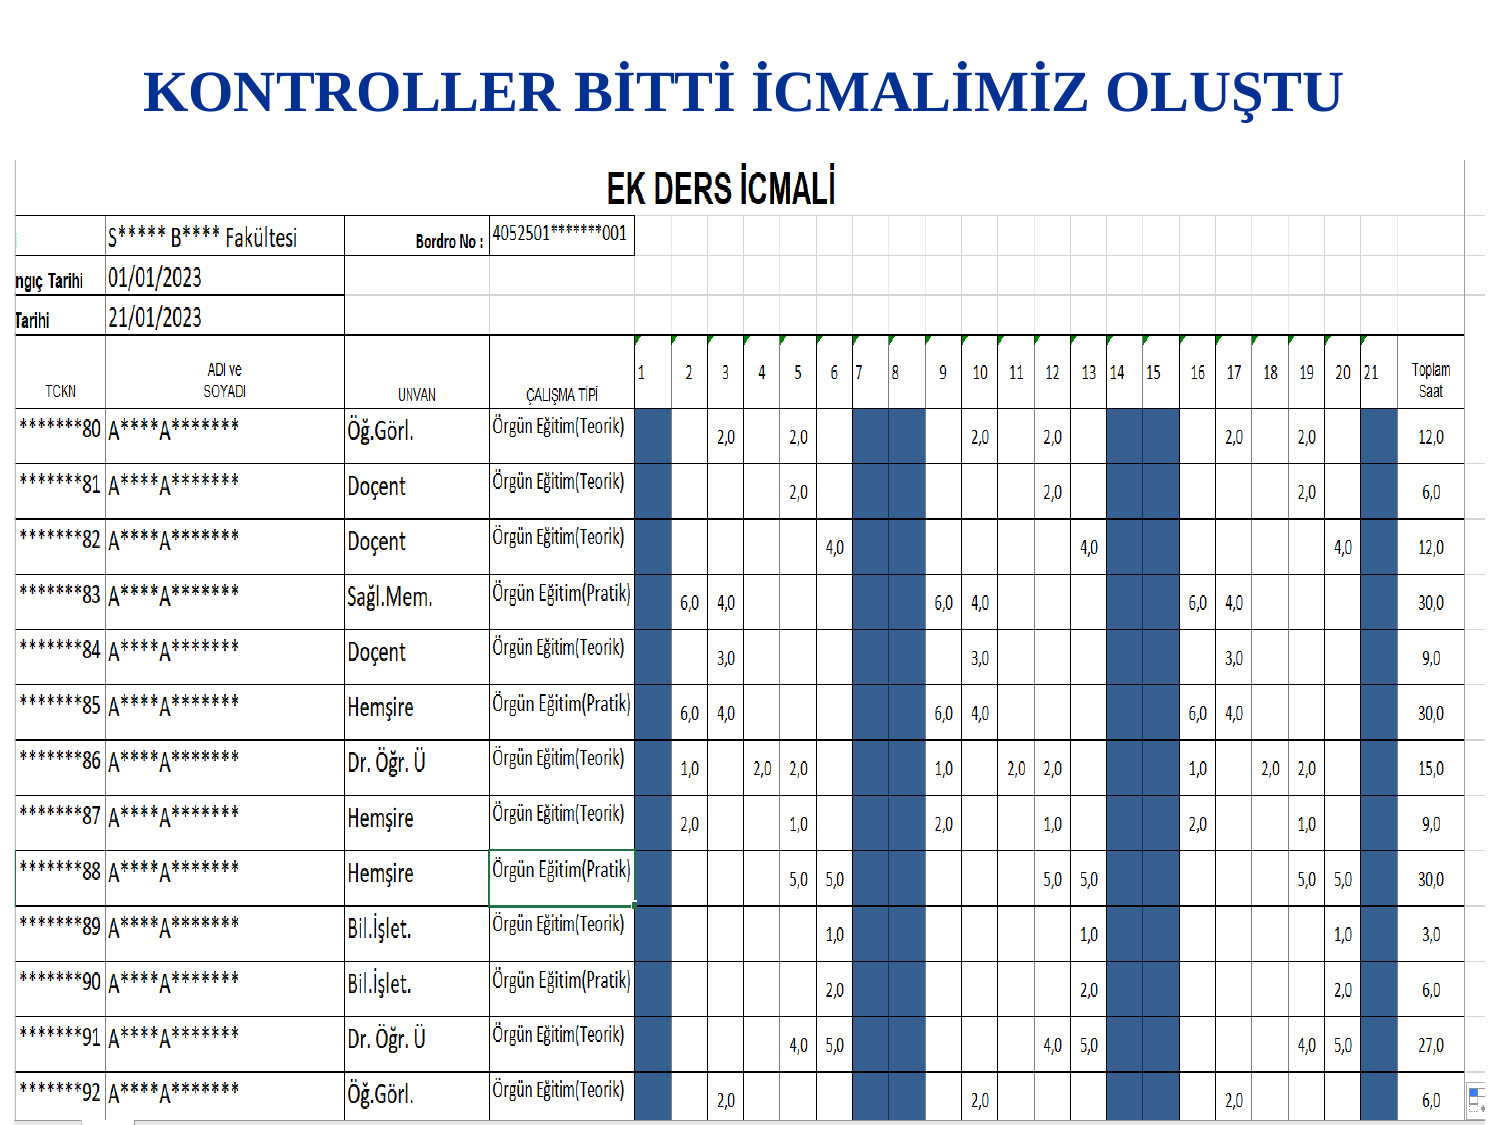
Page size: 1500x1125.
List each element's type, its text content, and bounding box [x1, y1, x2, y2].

picture [14, 160, 1486, 1125]
title KONTROLLER BİTTİ İCMALİMİZ OLUŞTU [88, 52, 1400, 124]
